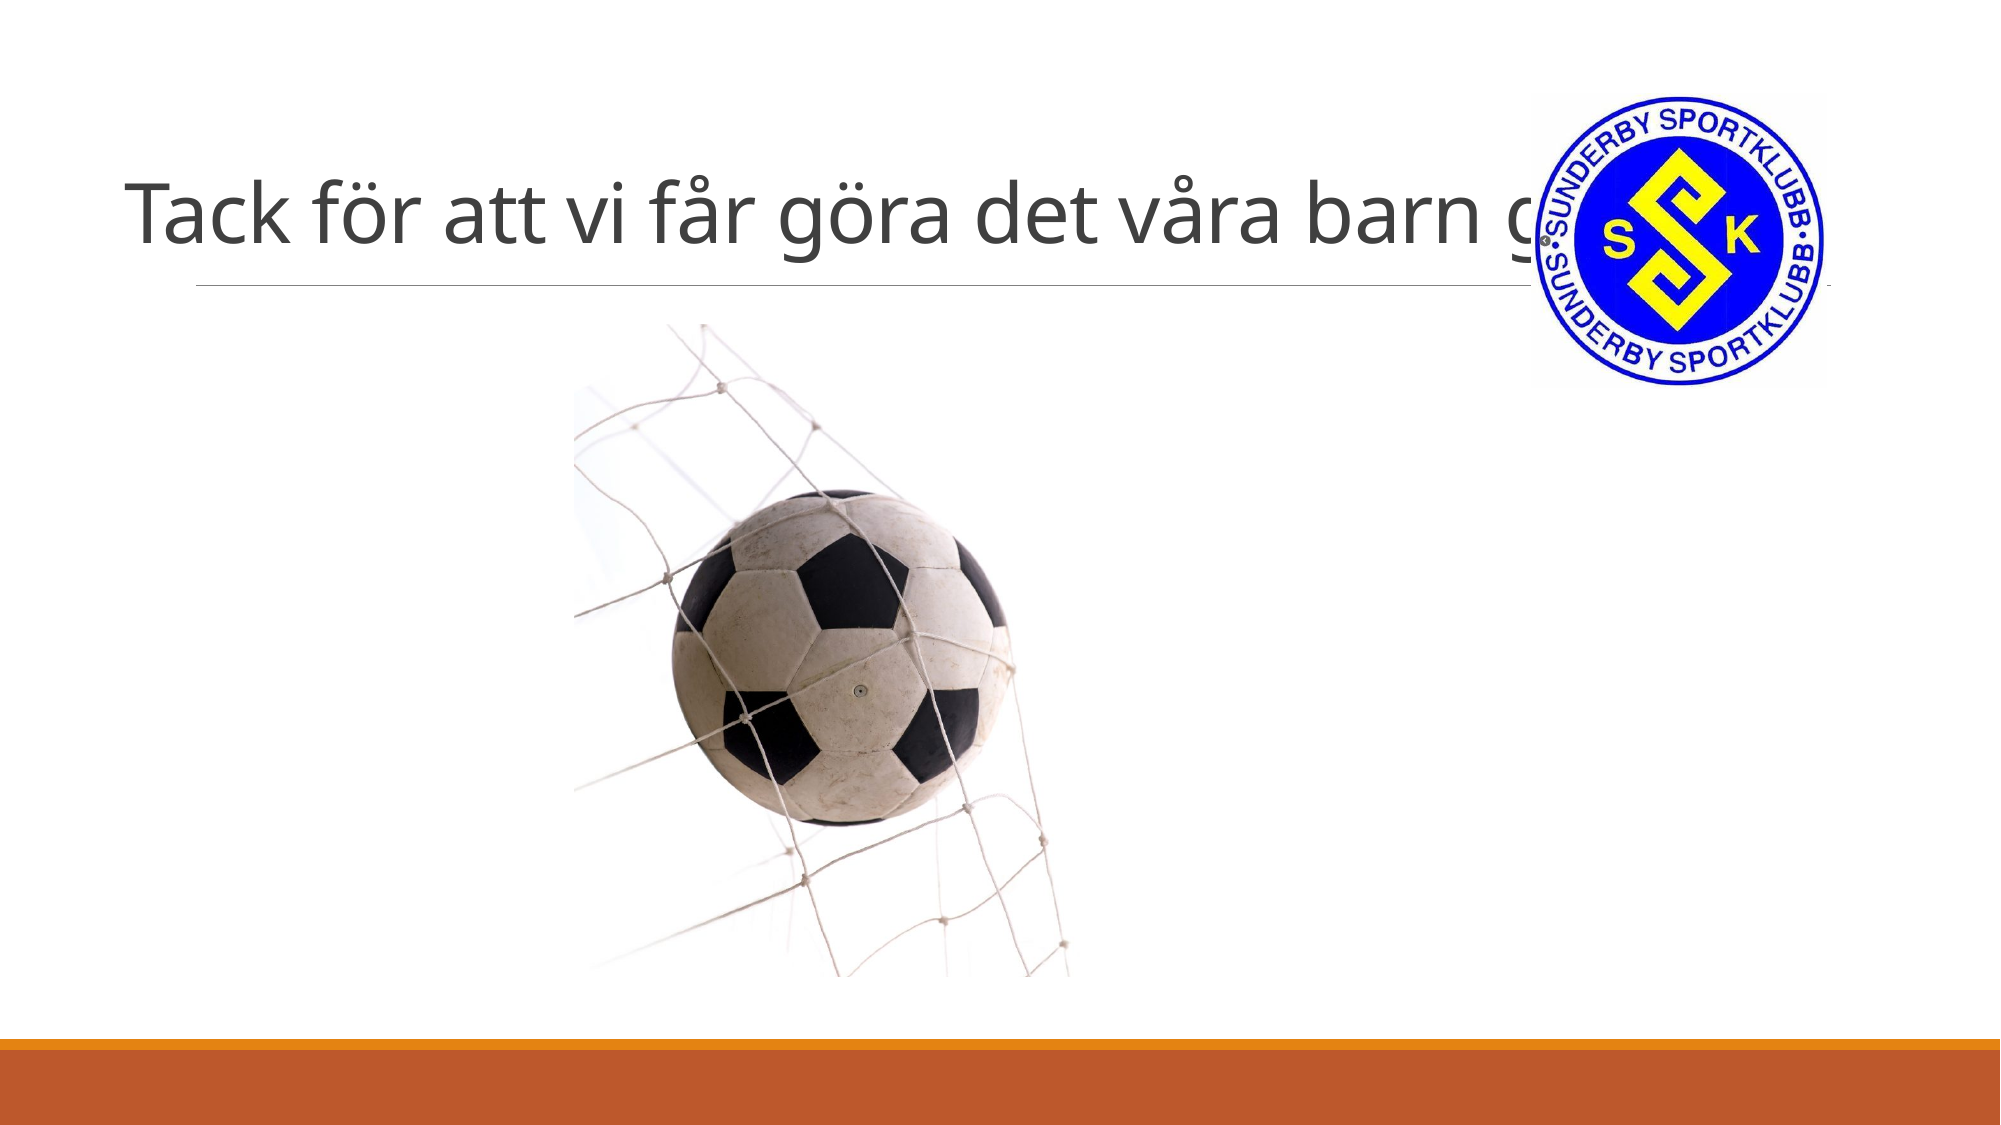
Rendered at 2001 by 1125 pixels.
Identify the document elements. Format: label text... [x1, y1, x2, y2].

title Tack för att vi får göra det våra barn gillar! [109, 30, 1760, 269]
picture [574, 323, 1228, 977]
picture [1530, 92, 1828, 390]
